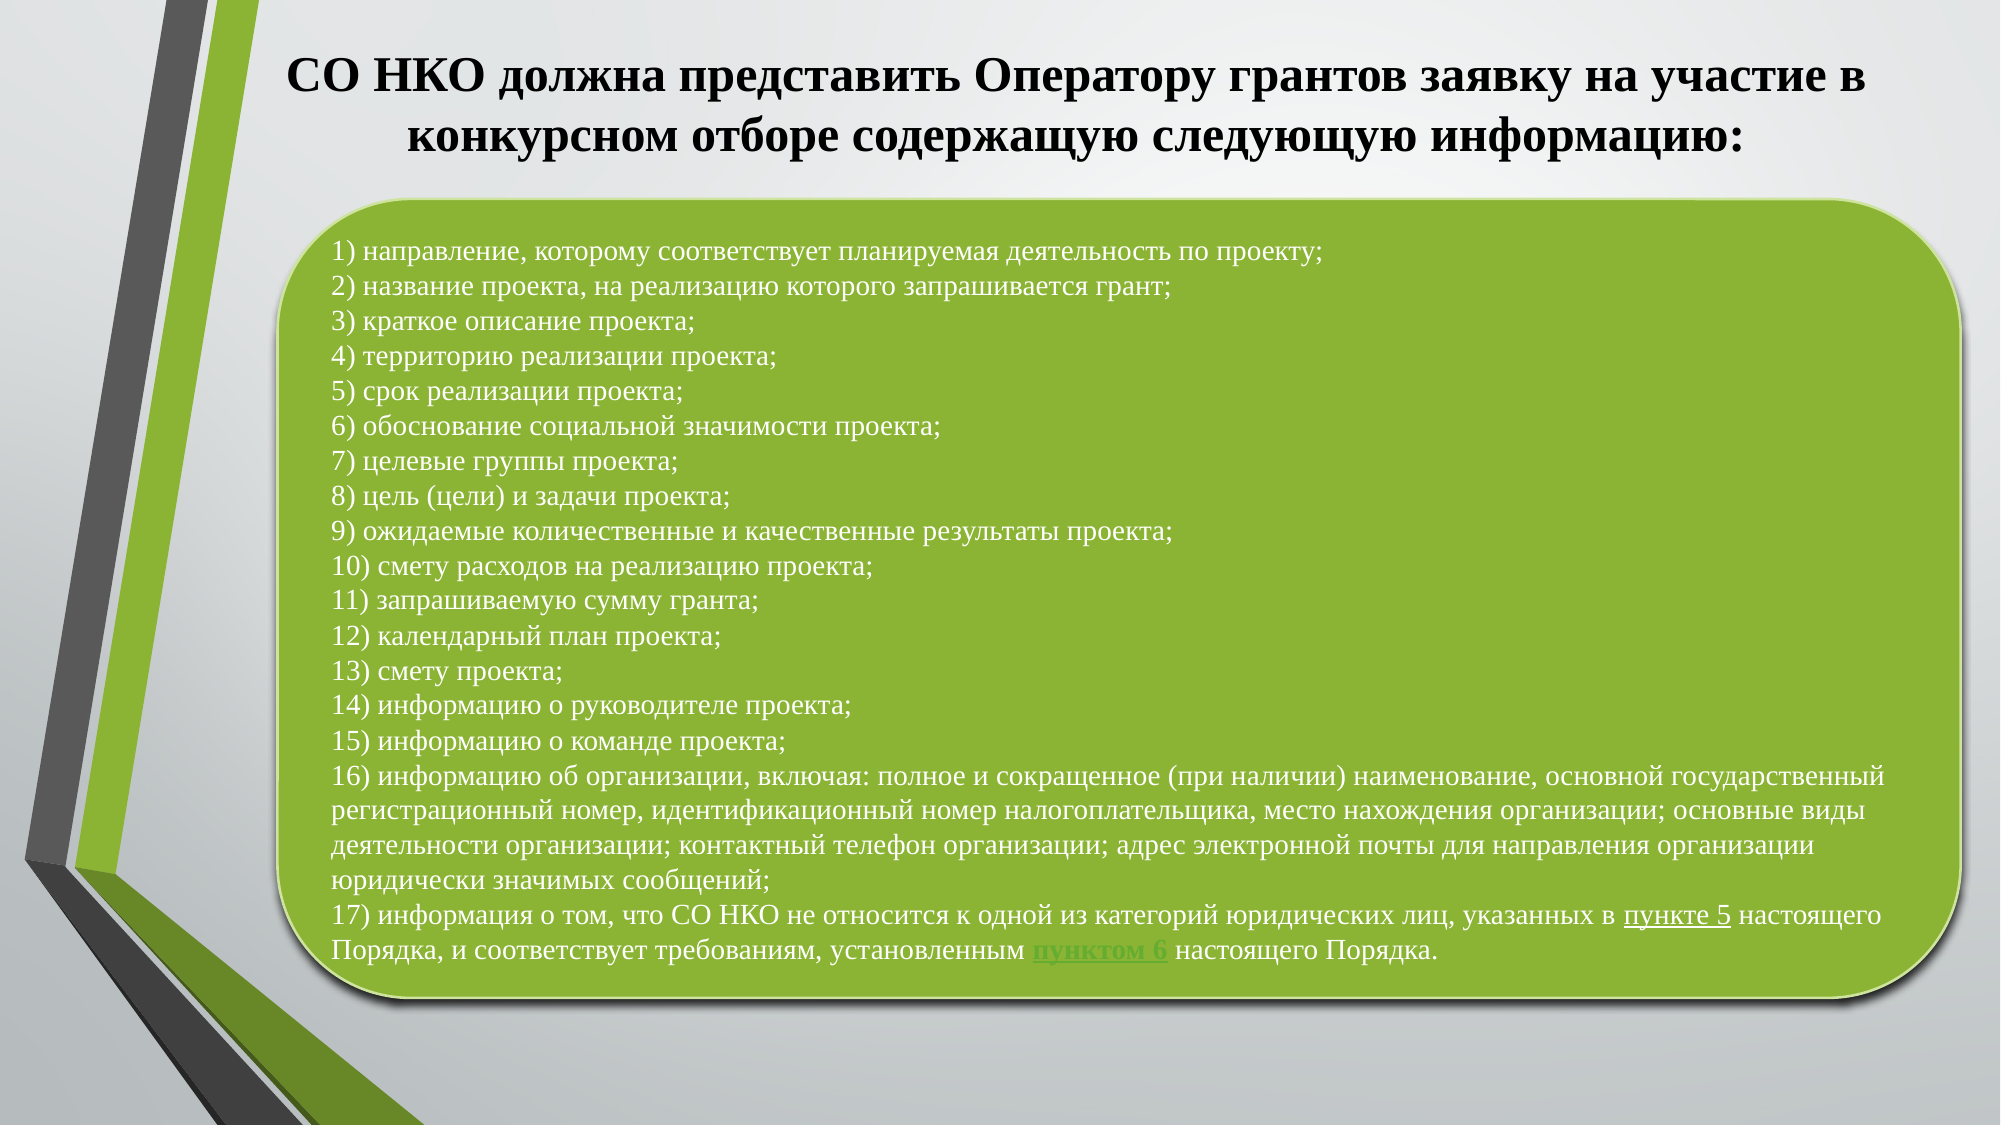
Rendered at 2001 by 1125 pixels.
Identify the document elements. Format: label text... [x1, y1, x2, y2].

text_box 1) направление, которому соответствует планируемая деятельность по проекту; 2) название проекта, на реализацию которого запрашивается грант; 3) краткое описание проекта; 4) территорию реализации проекта; 5) срок реализации проекта; 6) обоснование социальной значимости проекта; 7) целевые группы проекта; 8) цель (цели) и задачи проекта; 9) ожидаемые количественные и качественные результаты проекта; 10) смету расходов на реализацию проекта; 11) запрашиваемую сумму гранта; 12) календарный план проекта; 13) смету проекта; 14) информацию о руководителе проекта; 15) информацию о команде проекта; 16) информацию об организации, включая: полное и сокращенное (при наличии) наименование, основной государственный регистрационный номер, идентификационный номер налогоплательщика, место нахождения организации; основные виды деятельности организации; контактный телефон организации; адрес электронной почты для направления организации юридически значимых сообщений; 17) информация о том, что СО НКО не относится к одной из категорий юридических лиц, указанных в пункте 5 настоящего Порядка, и соответствует требованиям, установленным пунктом 6 настоящего Порядка. [276, 197, 1962, 1000]
title СО НКО должна представить Оператору грантов заявку на участие в конкурсном отборе содержащую следующую информацию: [254, 14, 1898, 188]
